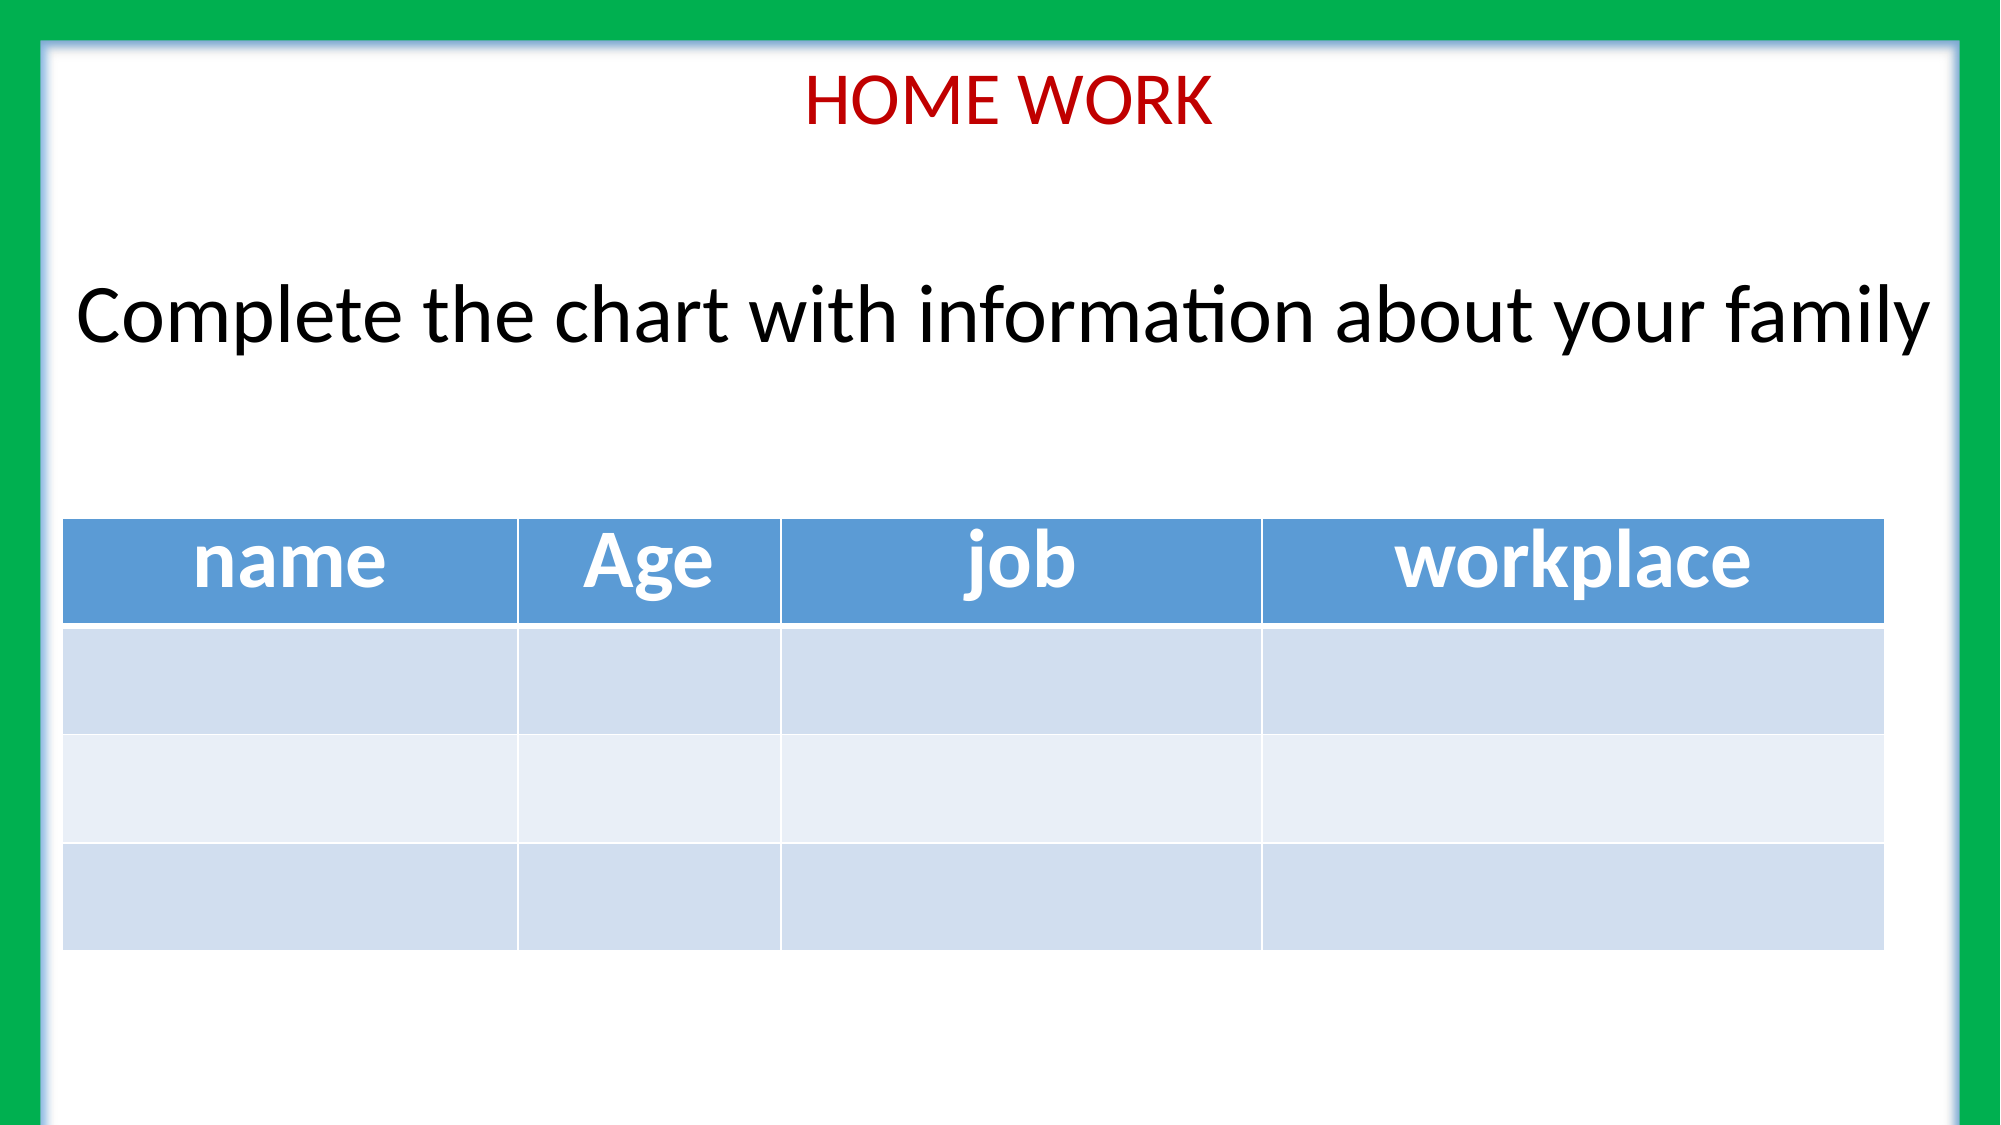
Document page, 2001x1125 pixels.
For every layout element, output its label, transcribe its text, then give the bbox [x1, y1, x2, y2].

table_cell [519, 629, 780, 734]
table_cell [63, 629, 517, 734]
text_box Complete the chart with information about your family [62, 251, 1946, 367]
table_cell [63, 844, 517, 950]
table_header job [782, 519, 1261, 623]
table_cell [519, 735, 780, 842]
table_header name [63, 519, 517, 623]
table_cell [519, 844, 780, 950]
table_cell [1263, 735, 1884, 842]
text_box [0, 0, 2000, 1125]
table_cell [1263, 844, 1884, 950]
table_cell [782, 844, 1261, 950]
table_cell [1263, 629, 1884, 734]
table_cell [782, 629, 1261, 734]
table_header workplace [1263, 519, 1884, 623]
table_cell [782, 735, 1261, 842]
text_box HOME WORK [104, 57, 1914, 148]
table_header Age [519, 519, 780, 623]
table_cell [63, 735, 517, 842]
